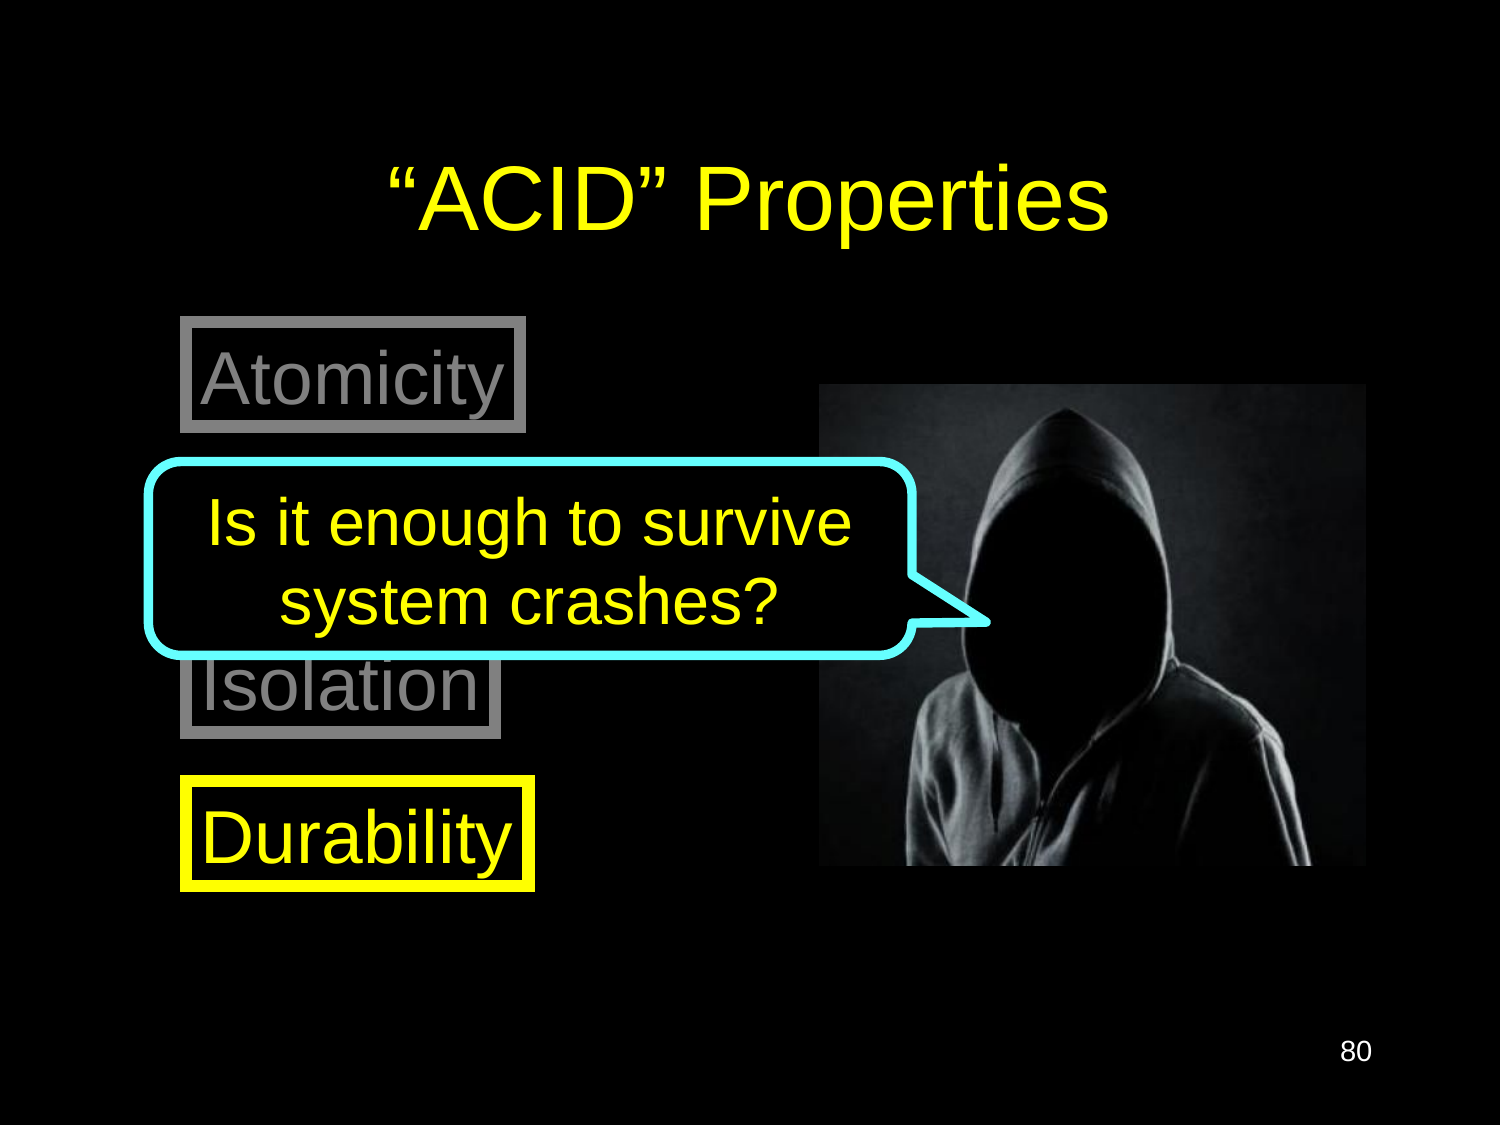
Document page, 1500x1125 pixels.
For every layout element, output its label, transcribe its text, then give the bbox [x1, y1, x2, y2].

text_box Durability [185, 781, 529, 886]
picture [819, 384, 1366, 866]
text_box Is it enough to survive system crashes? [148, 461, 813, 656]
slide_number 80 [1074, 1024, 1388, 1101]
title “ACID” Properties [112, 99, 1388, 288]
text_box Isolation [185, 656, 496, 733]
text_box Atomicity [186, 321, 520, 427]
